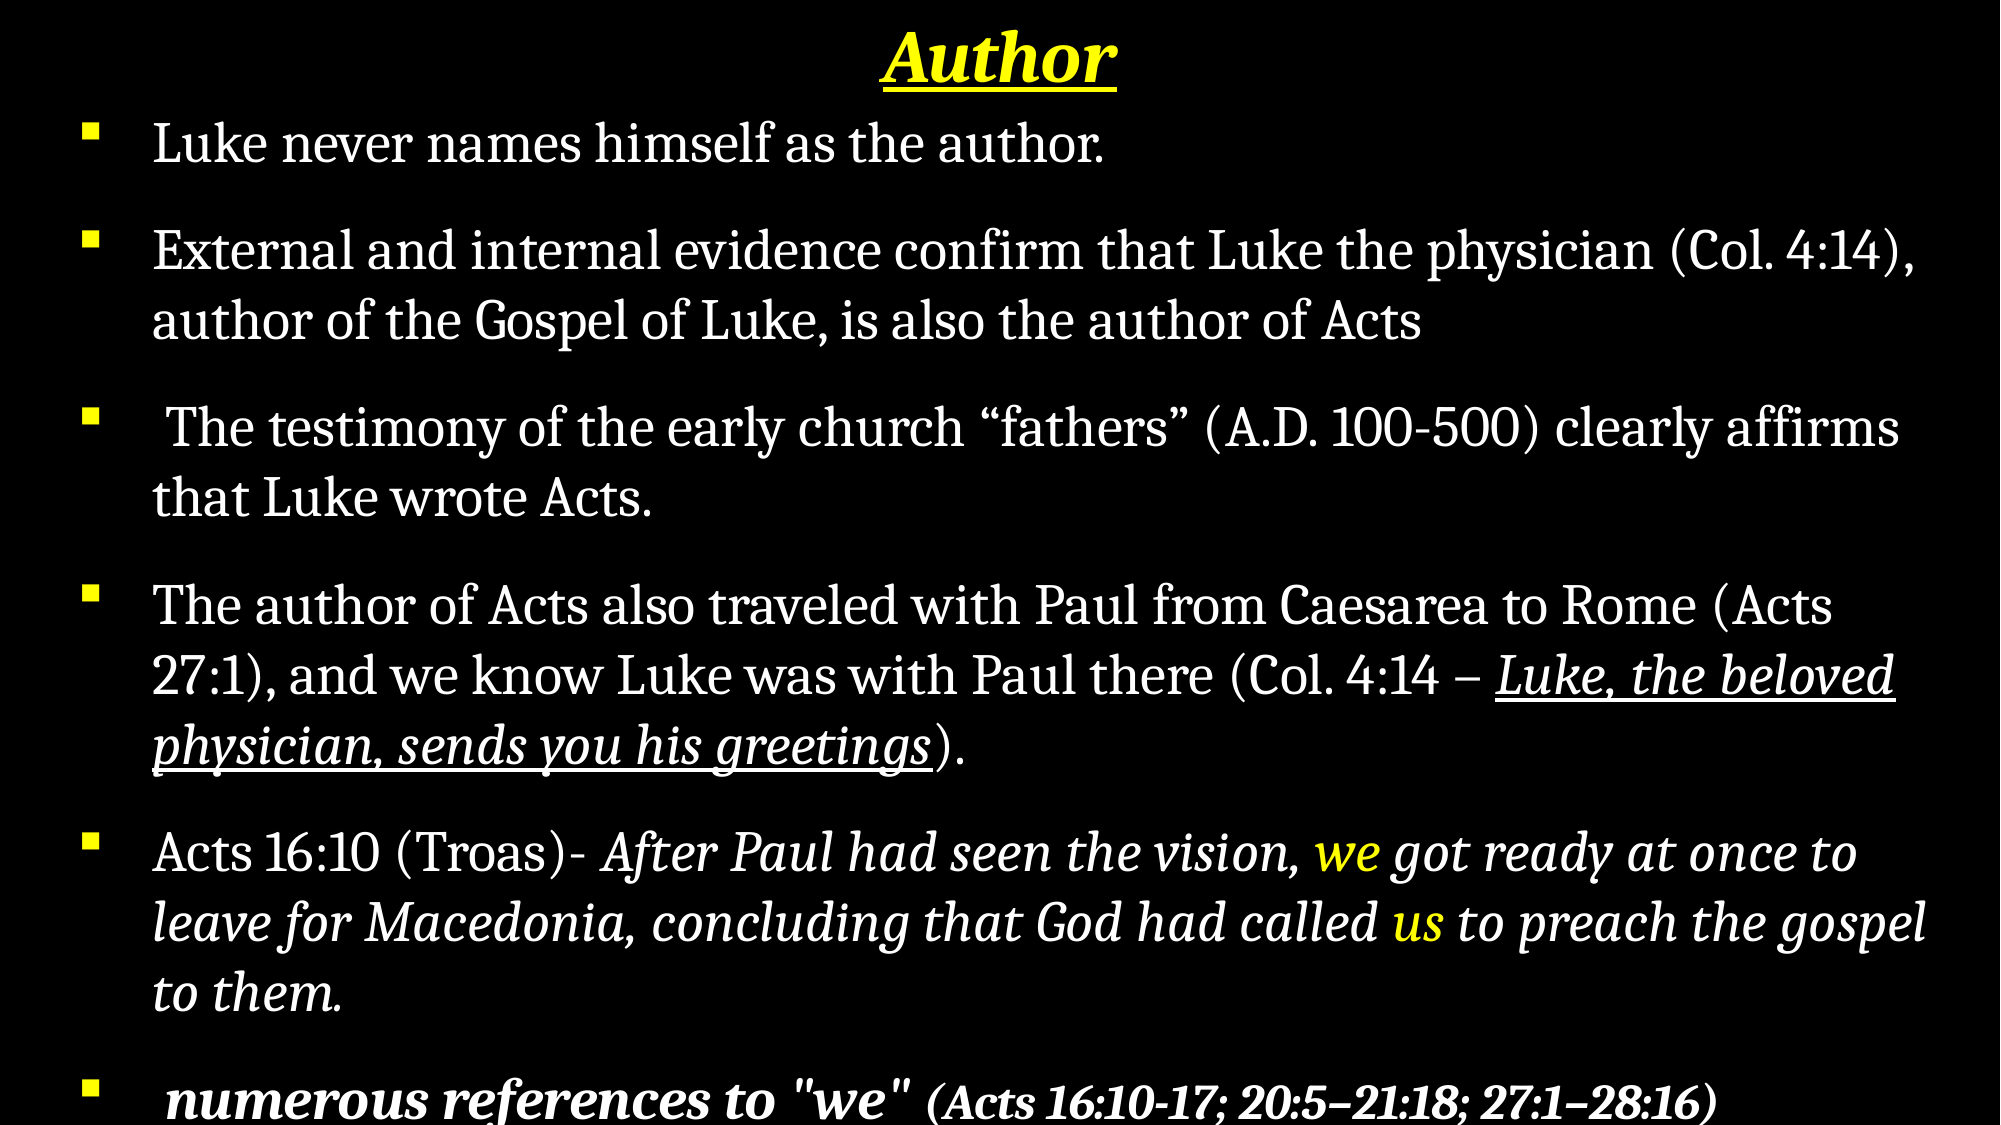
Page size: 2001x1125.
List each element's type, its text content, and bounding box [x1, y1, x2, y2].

text_box Author [249, 0, 1750, 96]
text_box Luke never names himself as the author. External and internal evidence confirm that Luke the physician (Col. 4:14), author of the Gospel of Luke, is also the author of Acts The testimony of the early church “fathers” (a.d. 100-500) clearly affirms that Luke wrote Acts. The author of Acts also traveled with Paul from Caesarea to Rome (Acts 27:1), and we know Luke was with Paul there (Col. 4:14 – Luke, the beloved physician, sends you his greetings). Acts 16:10 (Troas)- After Paul had seen the vision, we got ready at once to leave for Macedonia, concluding that God had called us to preach the gospel to them. numerous references to "we" (Acts 16:10-17; 20:5–21:18; 27:1–28:16) [62, 96, 1975, 1125]
